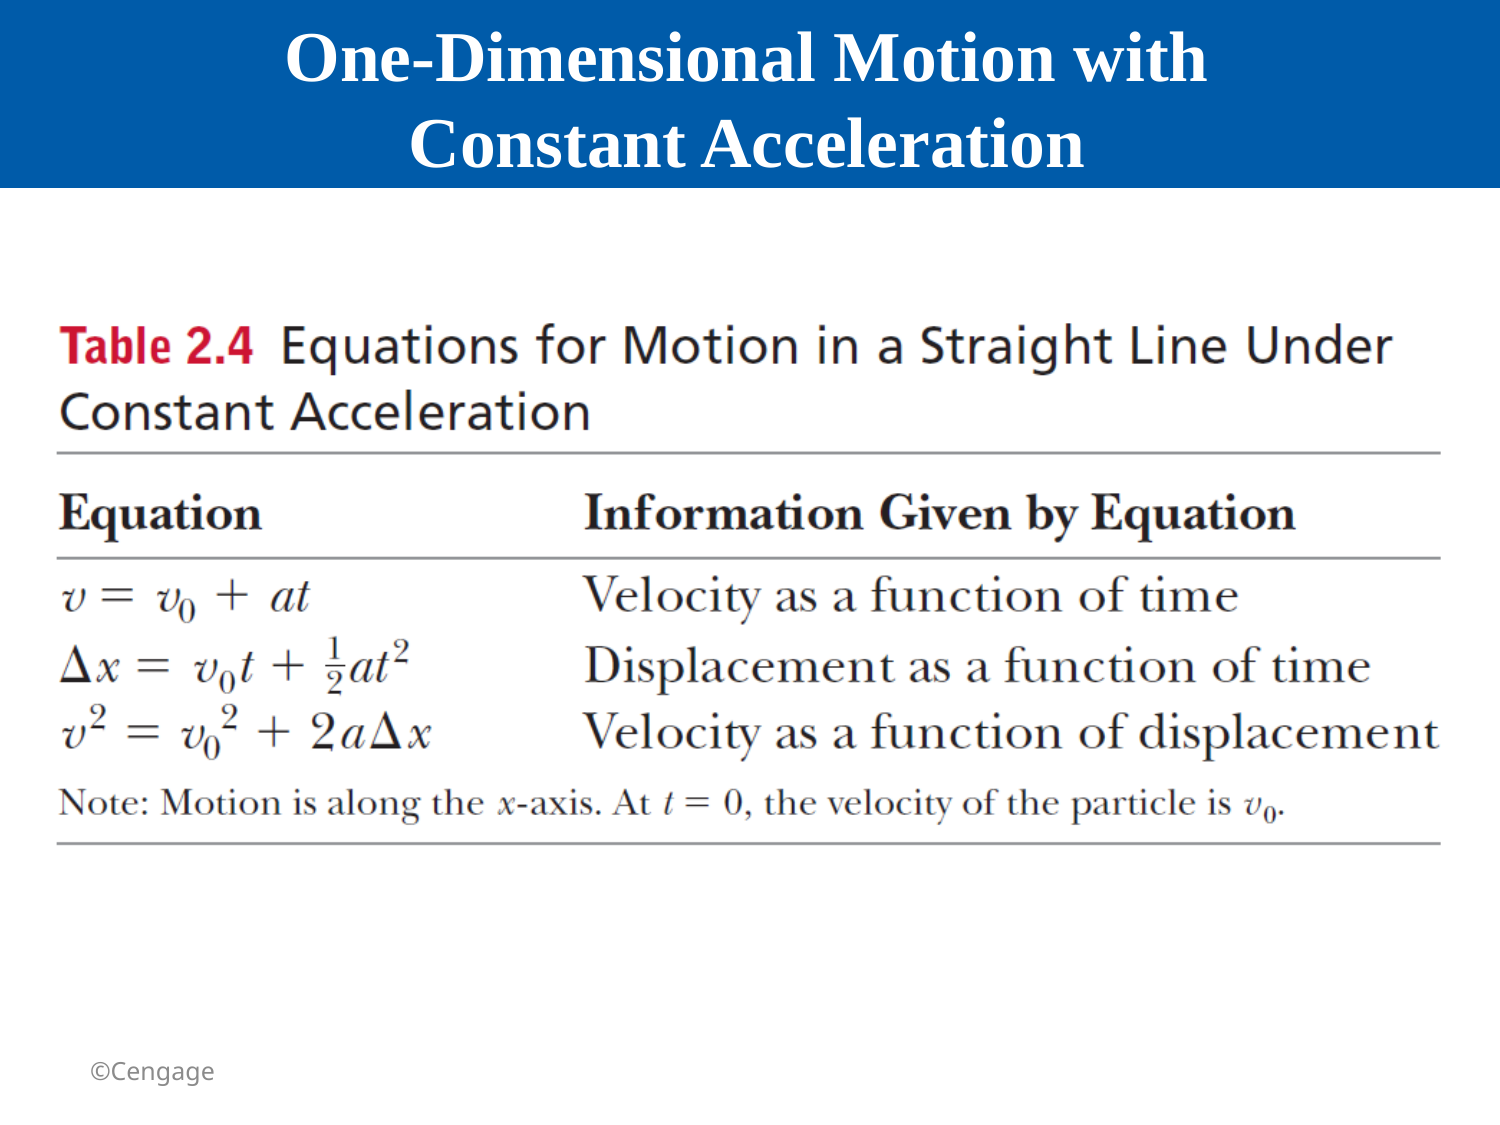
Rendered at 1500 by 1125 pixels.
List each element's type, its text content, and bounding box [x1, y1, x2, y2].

picture [0, 0, 1500, 188]
footer ©Cengage [75, 1042, 550, 1103]
title One-Dimensional Motion with Constant Acceleration [132, 1, 1362, 190]
picture [44, 312, 1450, 850]
